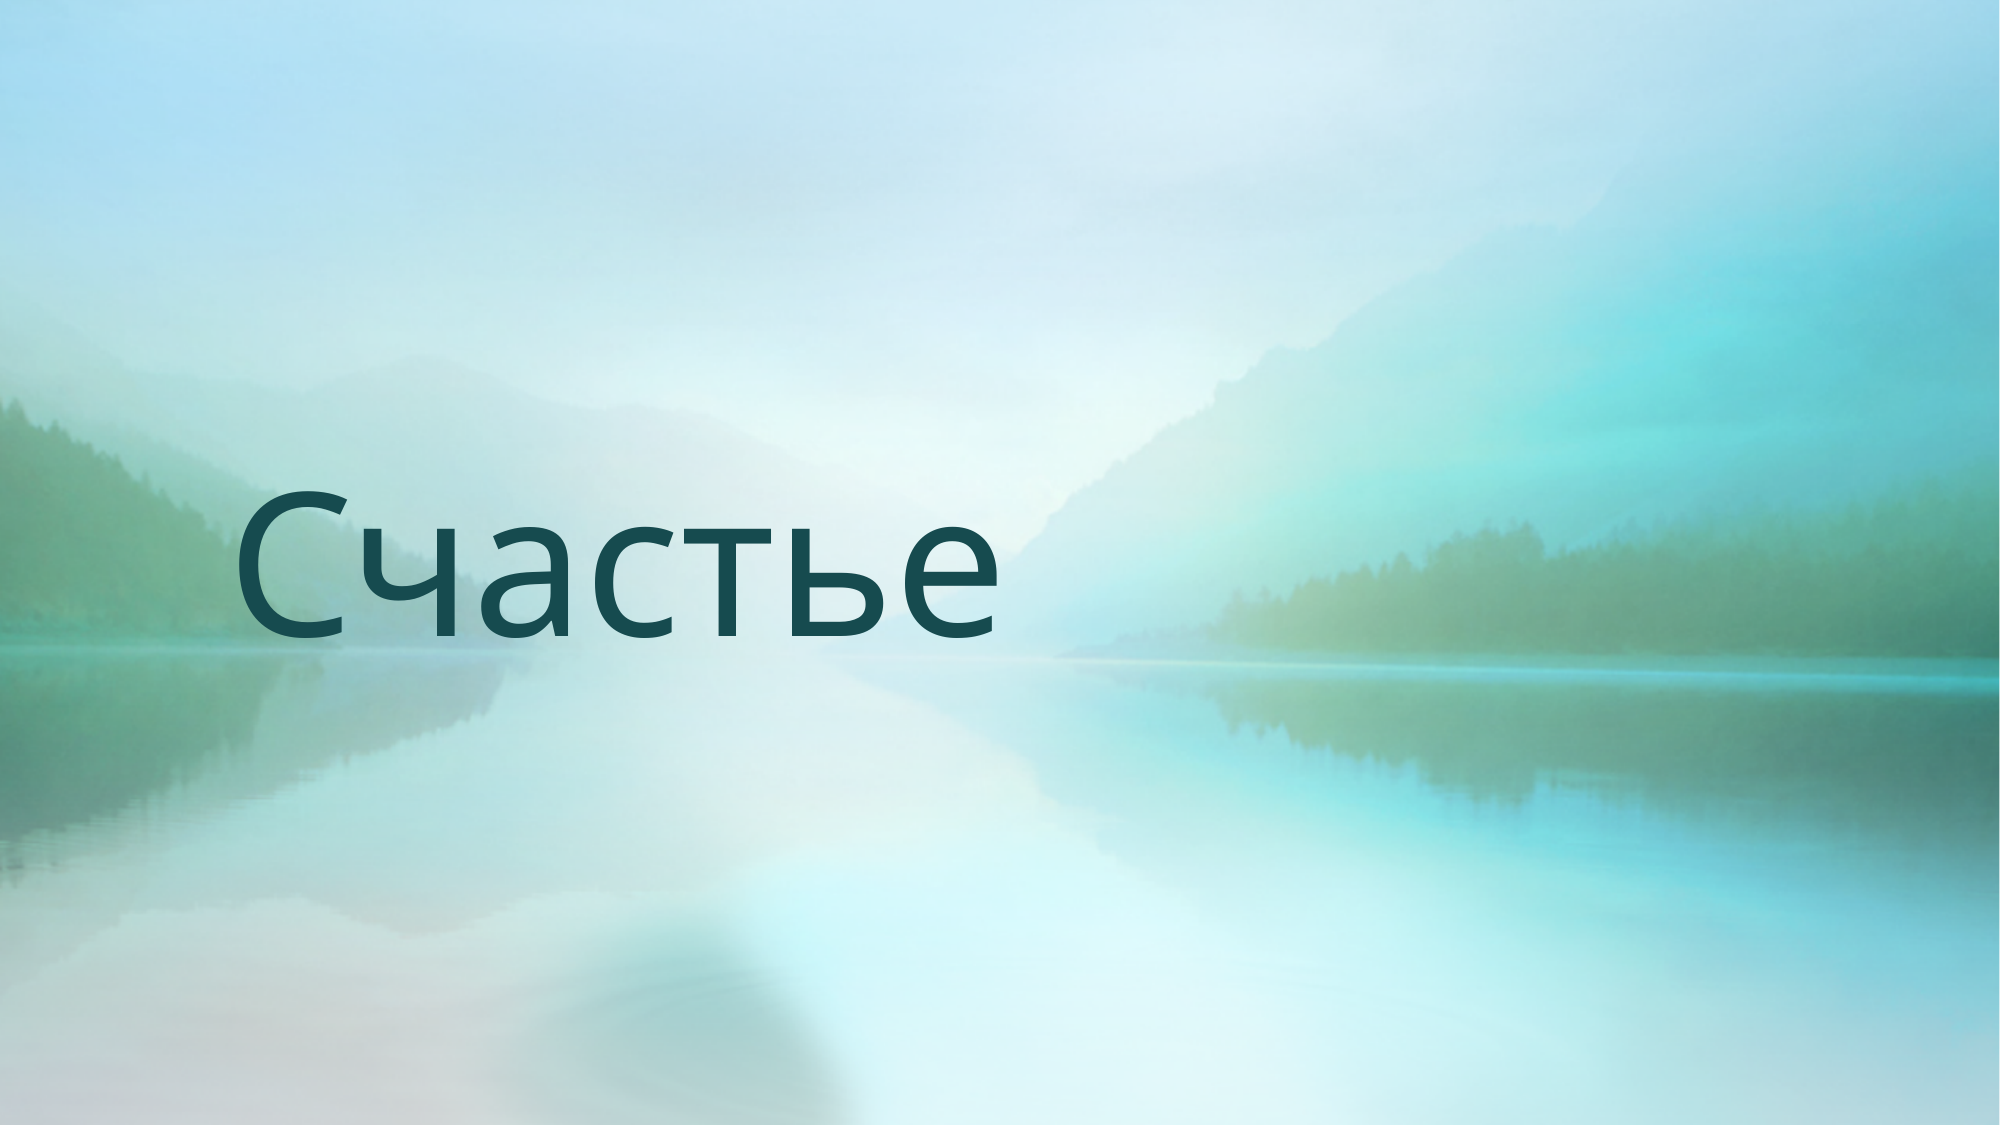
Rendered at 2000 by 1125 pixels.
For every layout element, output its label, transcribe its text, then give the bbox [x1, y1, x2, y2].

title Счастье [212, 162, 1600, 688]
picture [0, 0, 2000, 1125]
